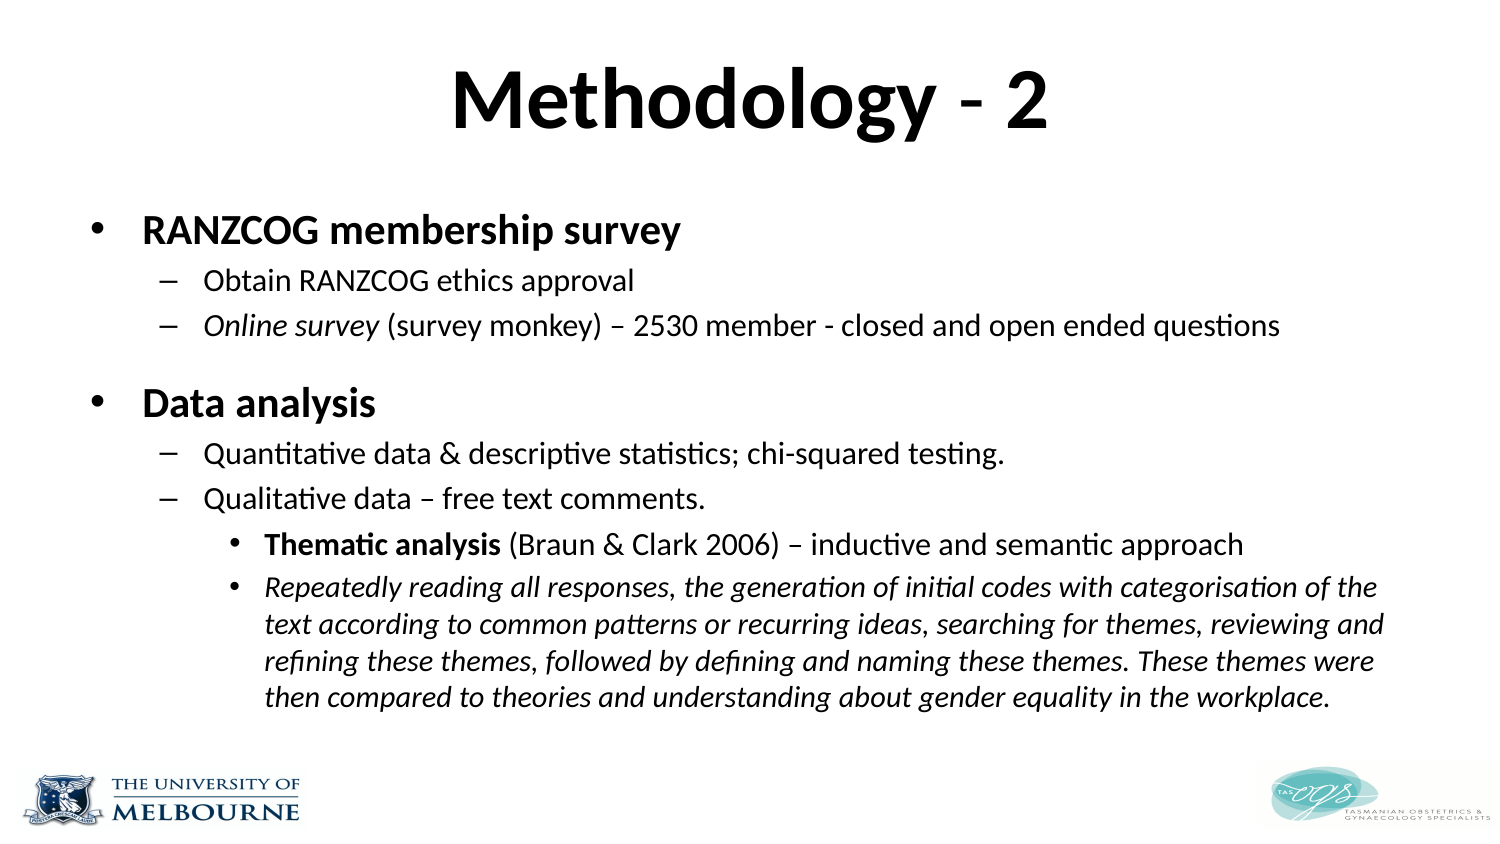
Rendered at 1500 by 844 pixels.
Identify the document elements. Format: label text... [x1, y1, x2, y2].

text_box Methodology - 2 [74, 33, 1425, 154]
picture [1256, 761, 1500, 830]
list RANZCOG membership survey Obtain RANZCOG ethics approval Online survey (survey monkey) – 2530 member - closed and open ended questions Data analysis Quantitative data & descriptive statistics; chi-squared testing. Qualitative data – free text comments. Thematic analysis (Braun & Clark 2006) – inductive and semantic approach Repeatedly reading all responses, the generation of initial codes with categorisation of the text according to common patterns or recurring ideas, searching for themes, reviewing and refining these themes, followed by defining and naming these themes. These themes were then compared to theories and understanding about gender equality in the workplace. [75, 194, 1425, 757]
picture [17, 769, 309, 830]
